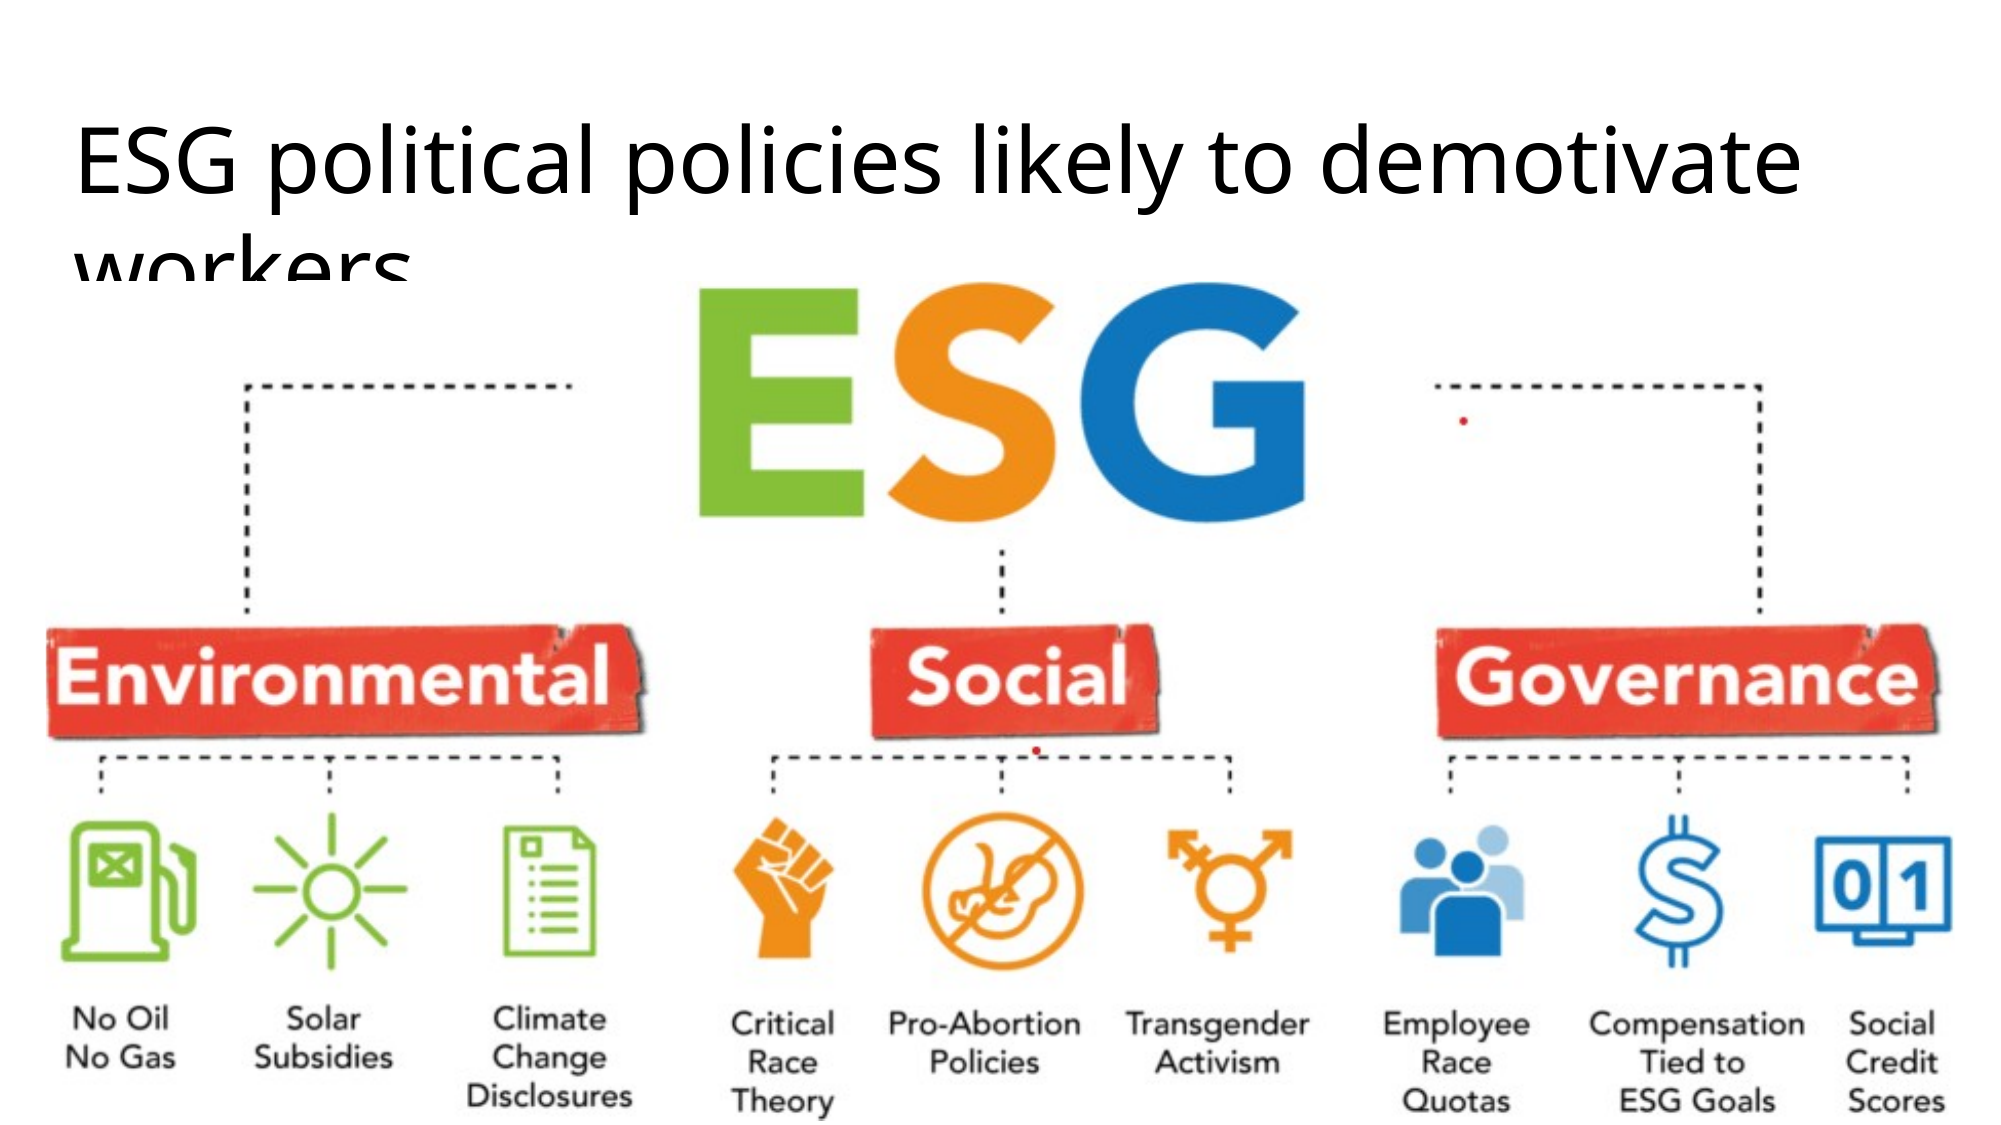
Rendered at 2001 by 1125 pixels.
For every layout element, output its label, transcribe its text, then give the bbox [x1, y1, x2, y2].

title ESG political policies likely to demotivate workers [71, 100, 1880, 281]
text_box [45, 281, 1955, 1121]
